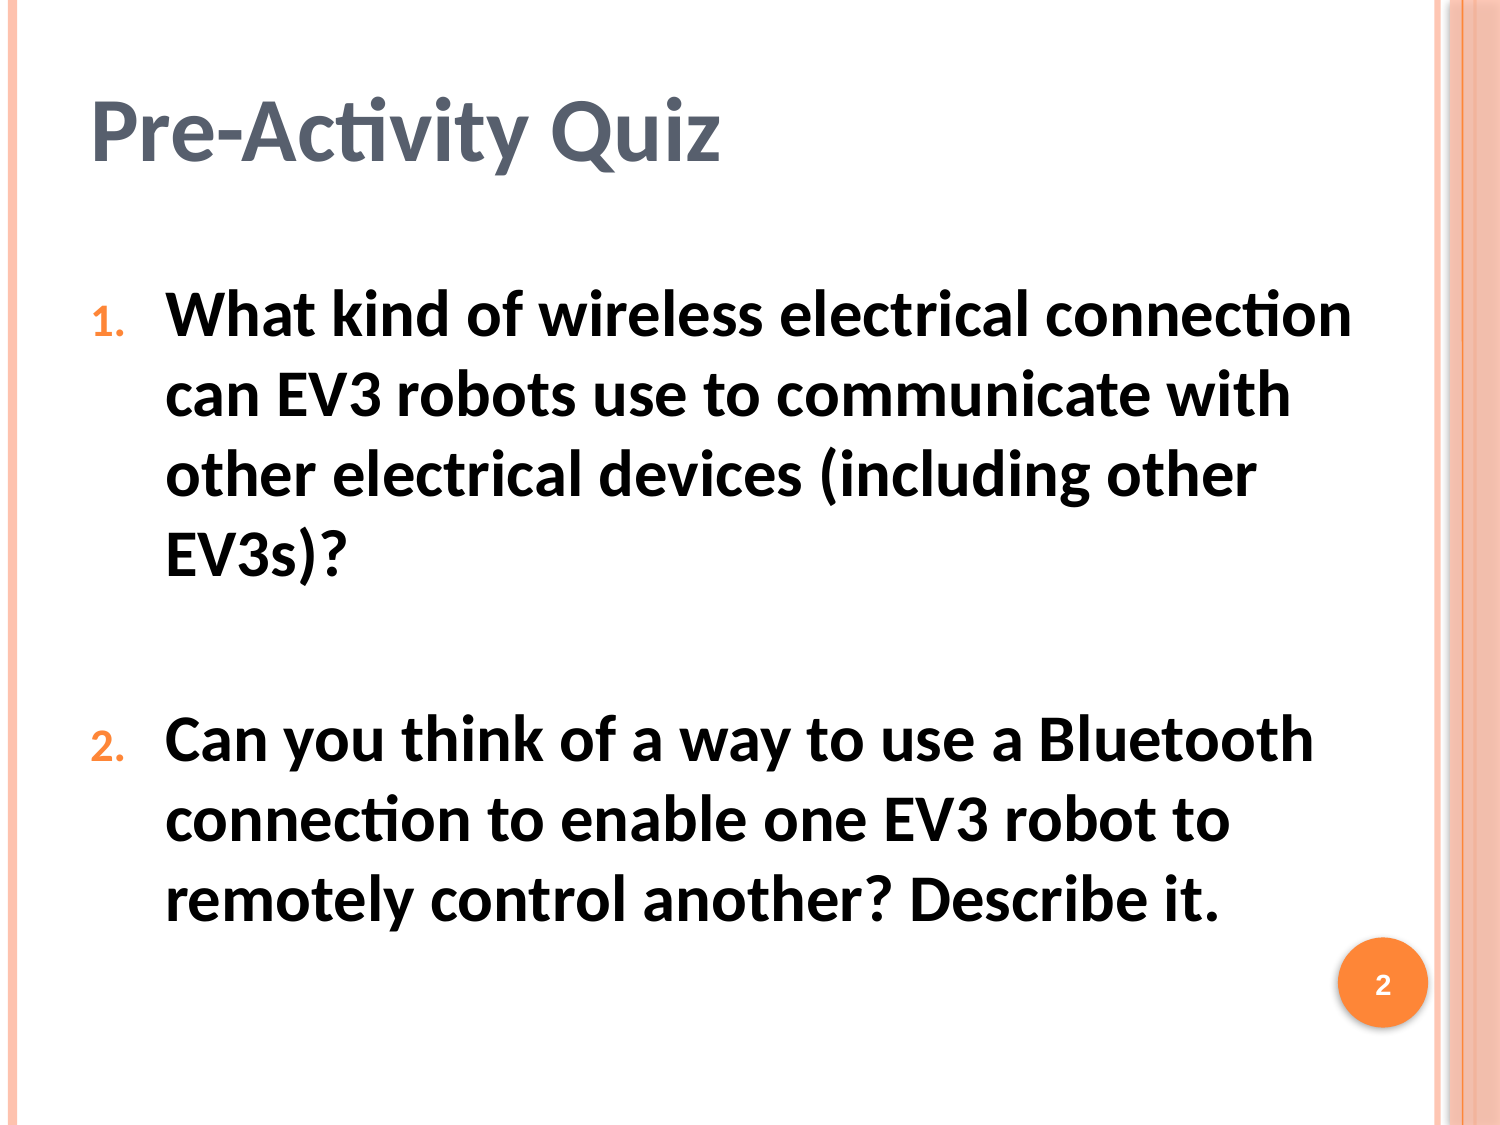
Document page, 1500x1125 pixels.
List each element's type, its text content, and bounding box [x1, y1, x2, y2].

slide_number 2 [1333, 940, 1434, 1026]
list What kind of wireless electrical connection can EV3 robots use to communicate with other electrical devices (including other EV3s)? Can you think of a way to use a Bluetooth connection to enable one EV3 robot to remotely control another? Describe it. [75, 262, 1389, 1062]
title Pre-Activity Quiz [75, 45, 1434, 188]
